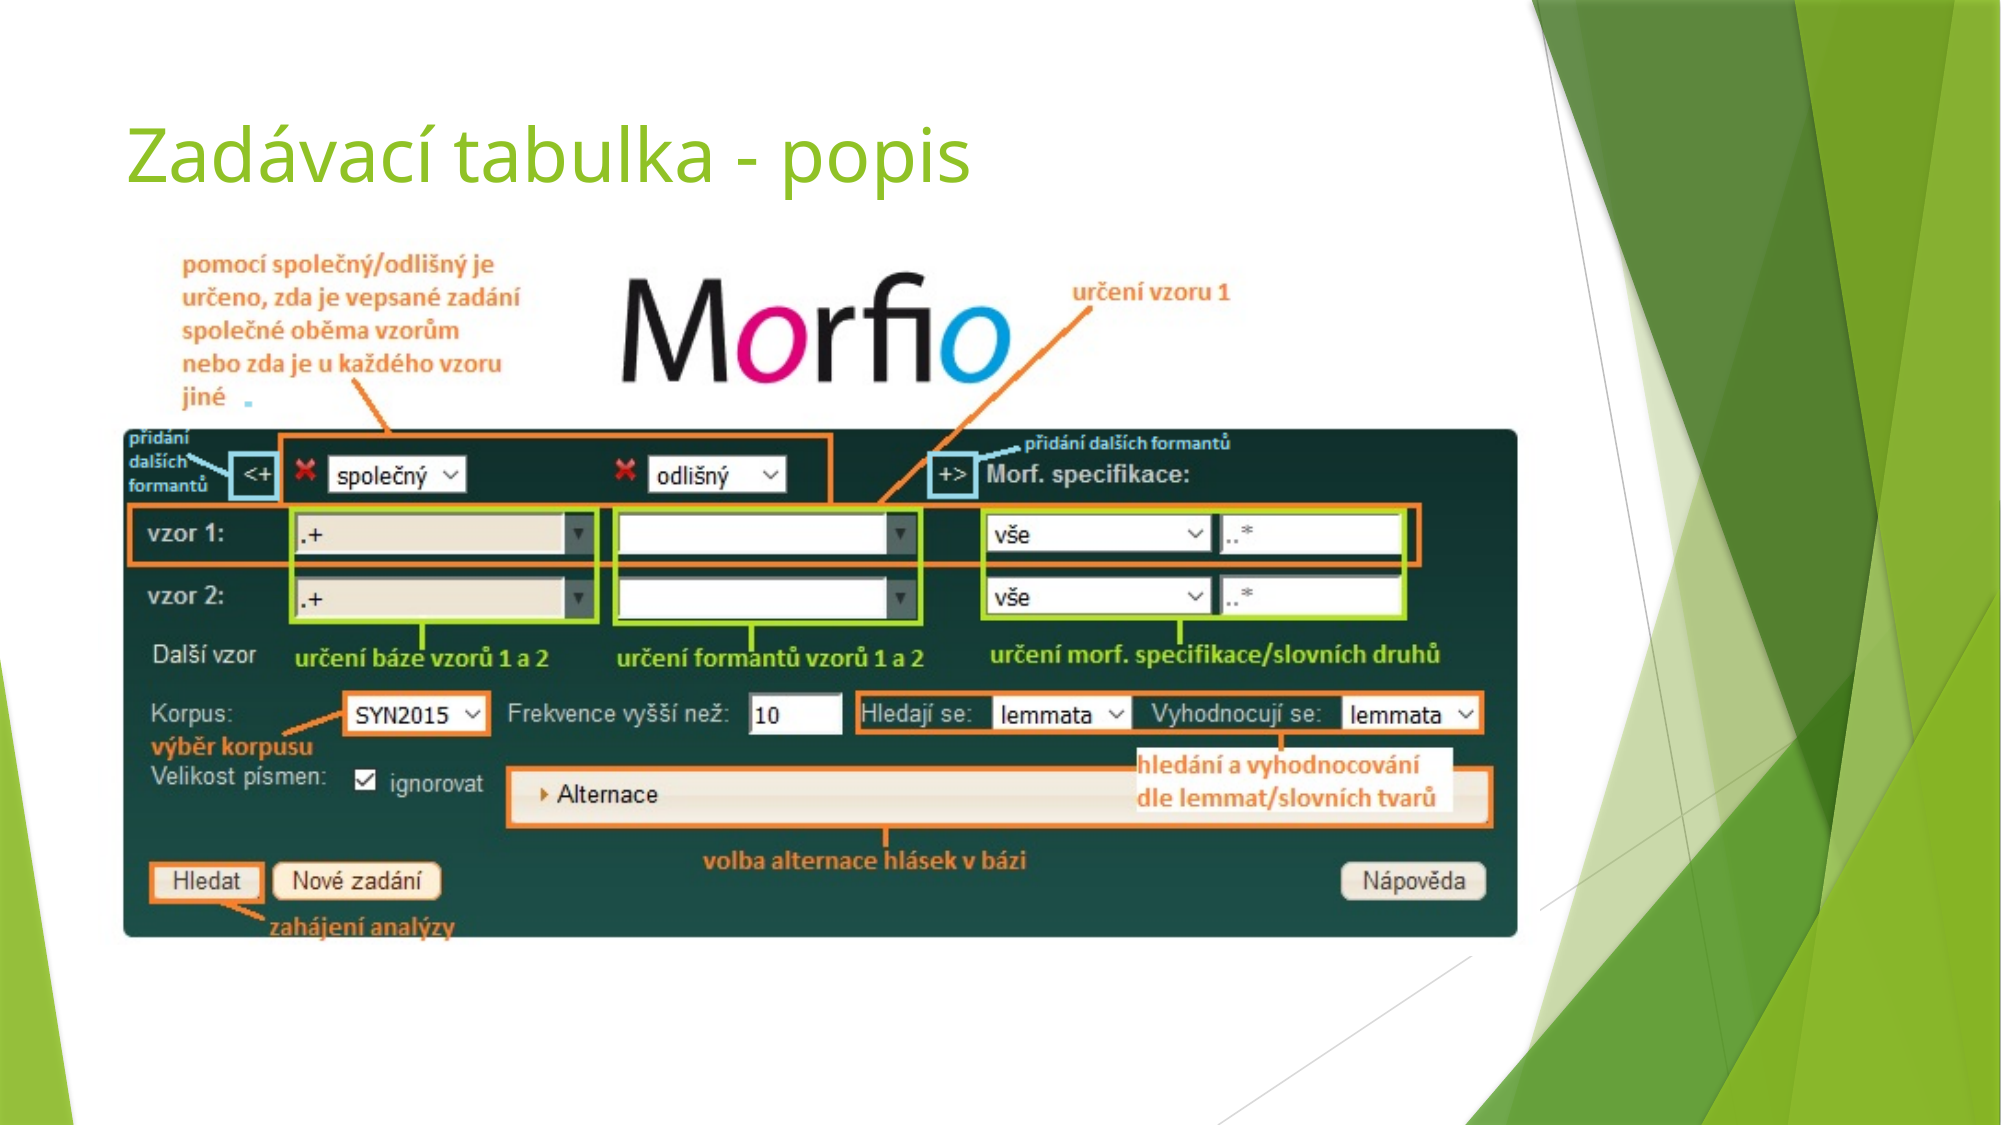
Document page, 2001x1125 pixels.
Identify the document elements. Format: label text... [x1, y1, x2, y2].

title Zadávací tabulka - popis [111, 99, 1522, 237]
picture [97, 237, 1541, 957]
